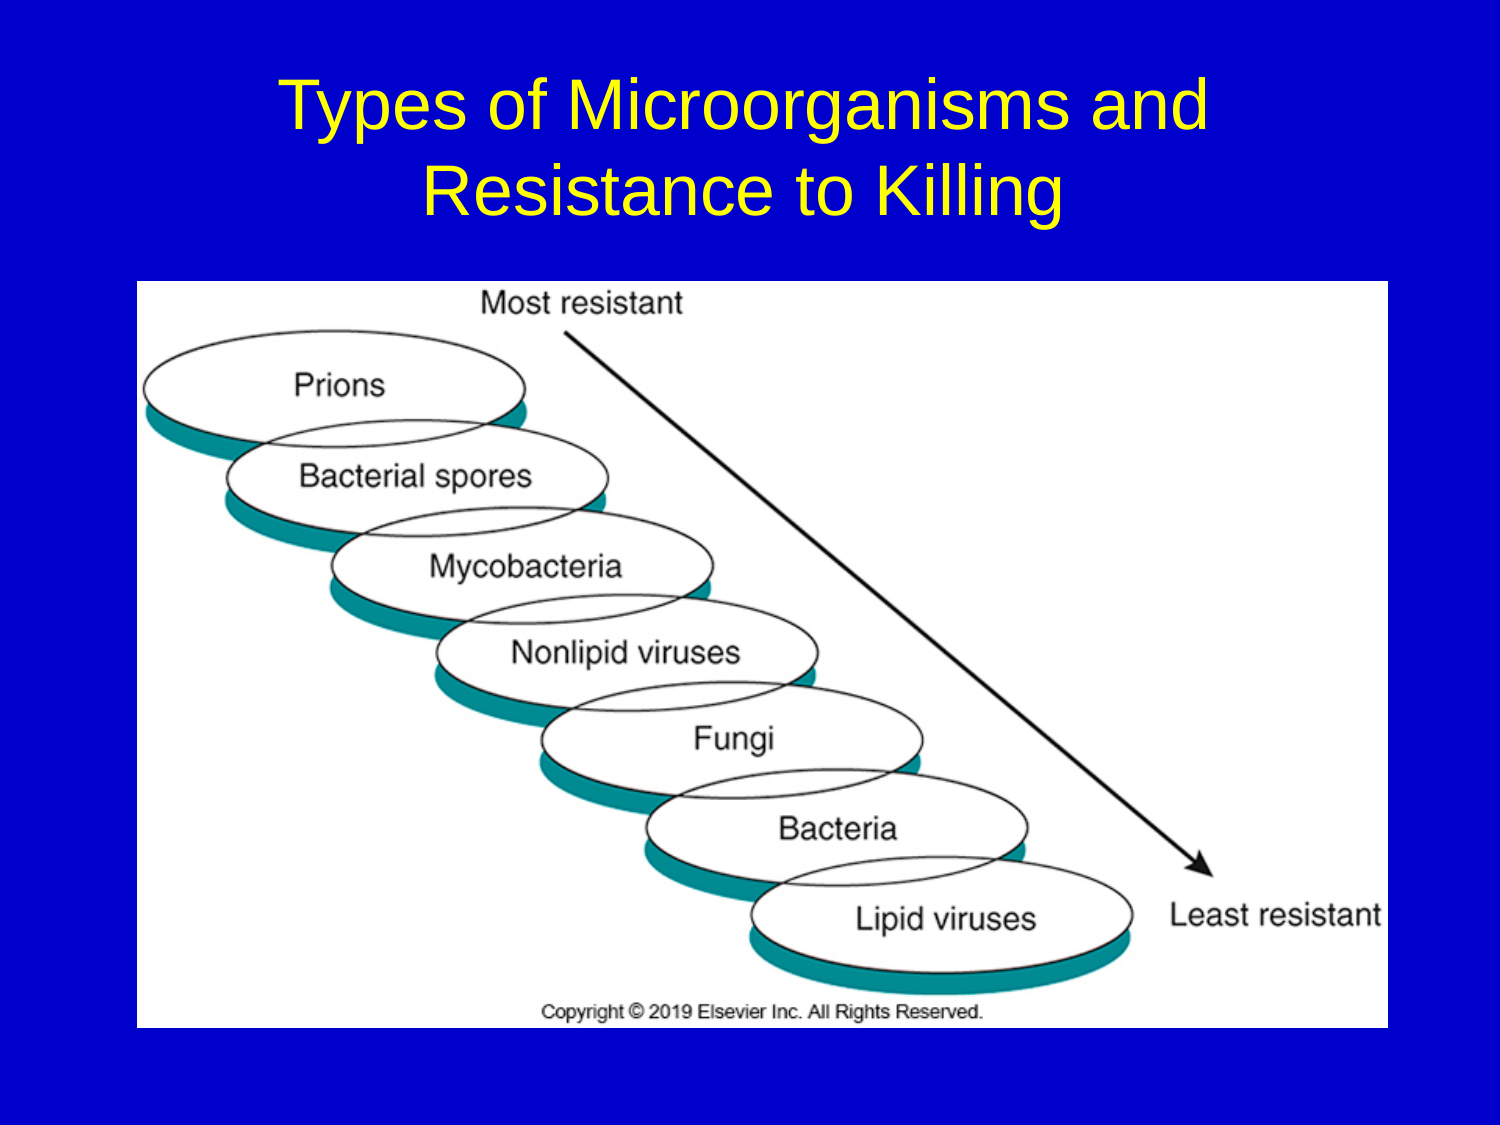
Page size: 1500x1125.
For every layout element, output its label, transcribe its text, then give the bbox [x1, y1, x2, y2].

title Types of Microorganisms and Resistance to Killing [12, 49, 1476, 238]
picture [137, 281, 1388, 1028]
